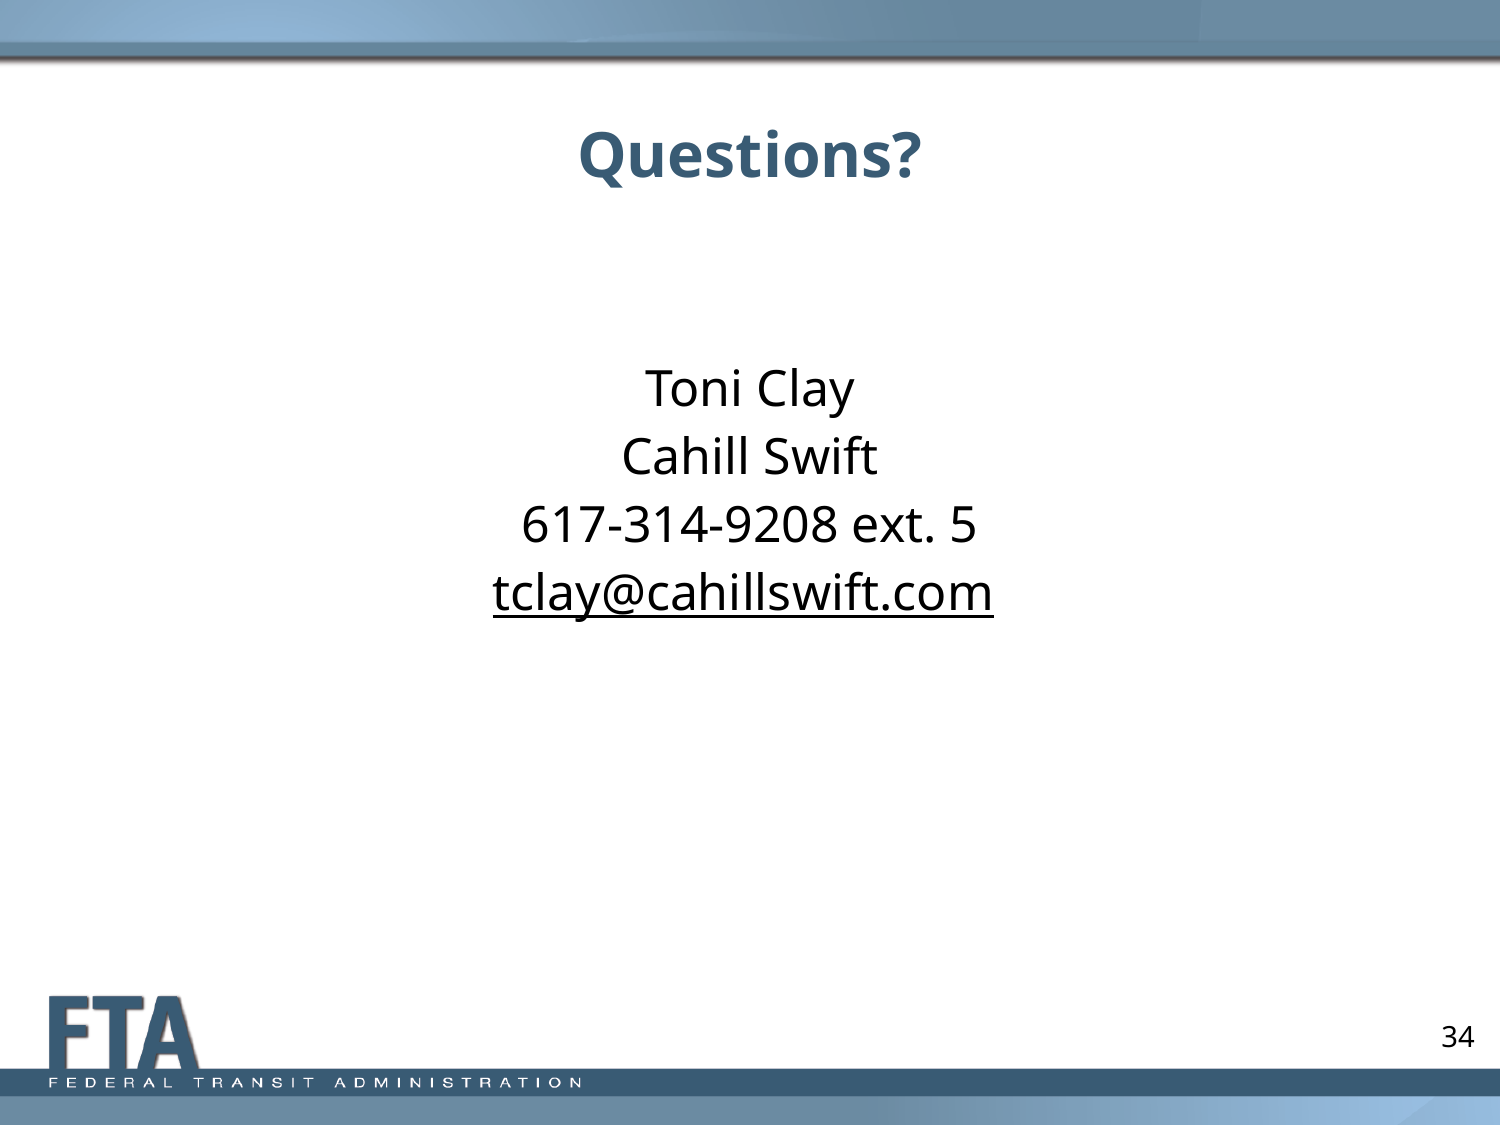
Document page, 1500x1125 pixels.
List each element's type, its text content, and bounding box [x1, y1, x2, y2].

table_header Toni Clay Cahill Swift 617-314-9208 ext. 5 tclay@cahillswift.com [214, 345, 1286, 684]
picture [0, 992, 1500, 1125]
title Questions? [74, 71, 1426, 233]
picture [0, 0, 1500, 75]
